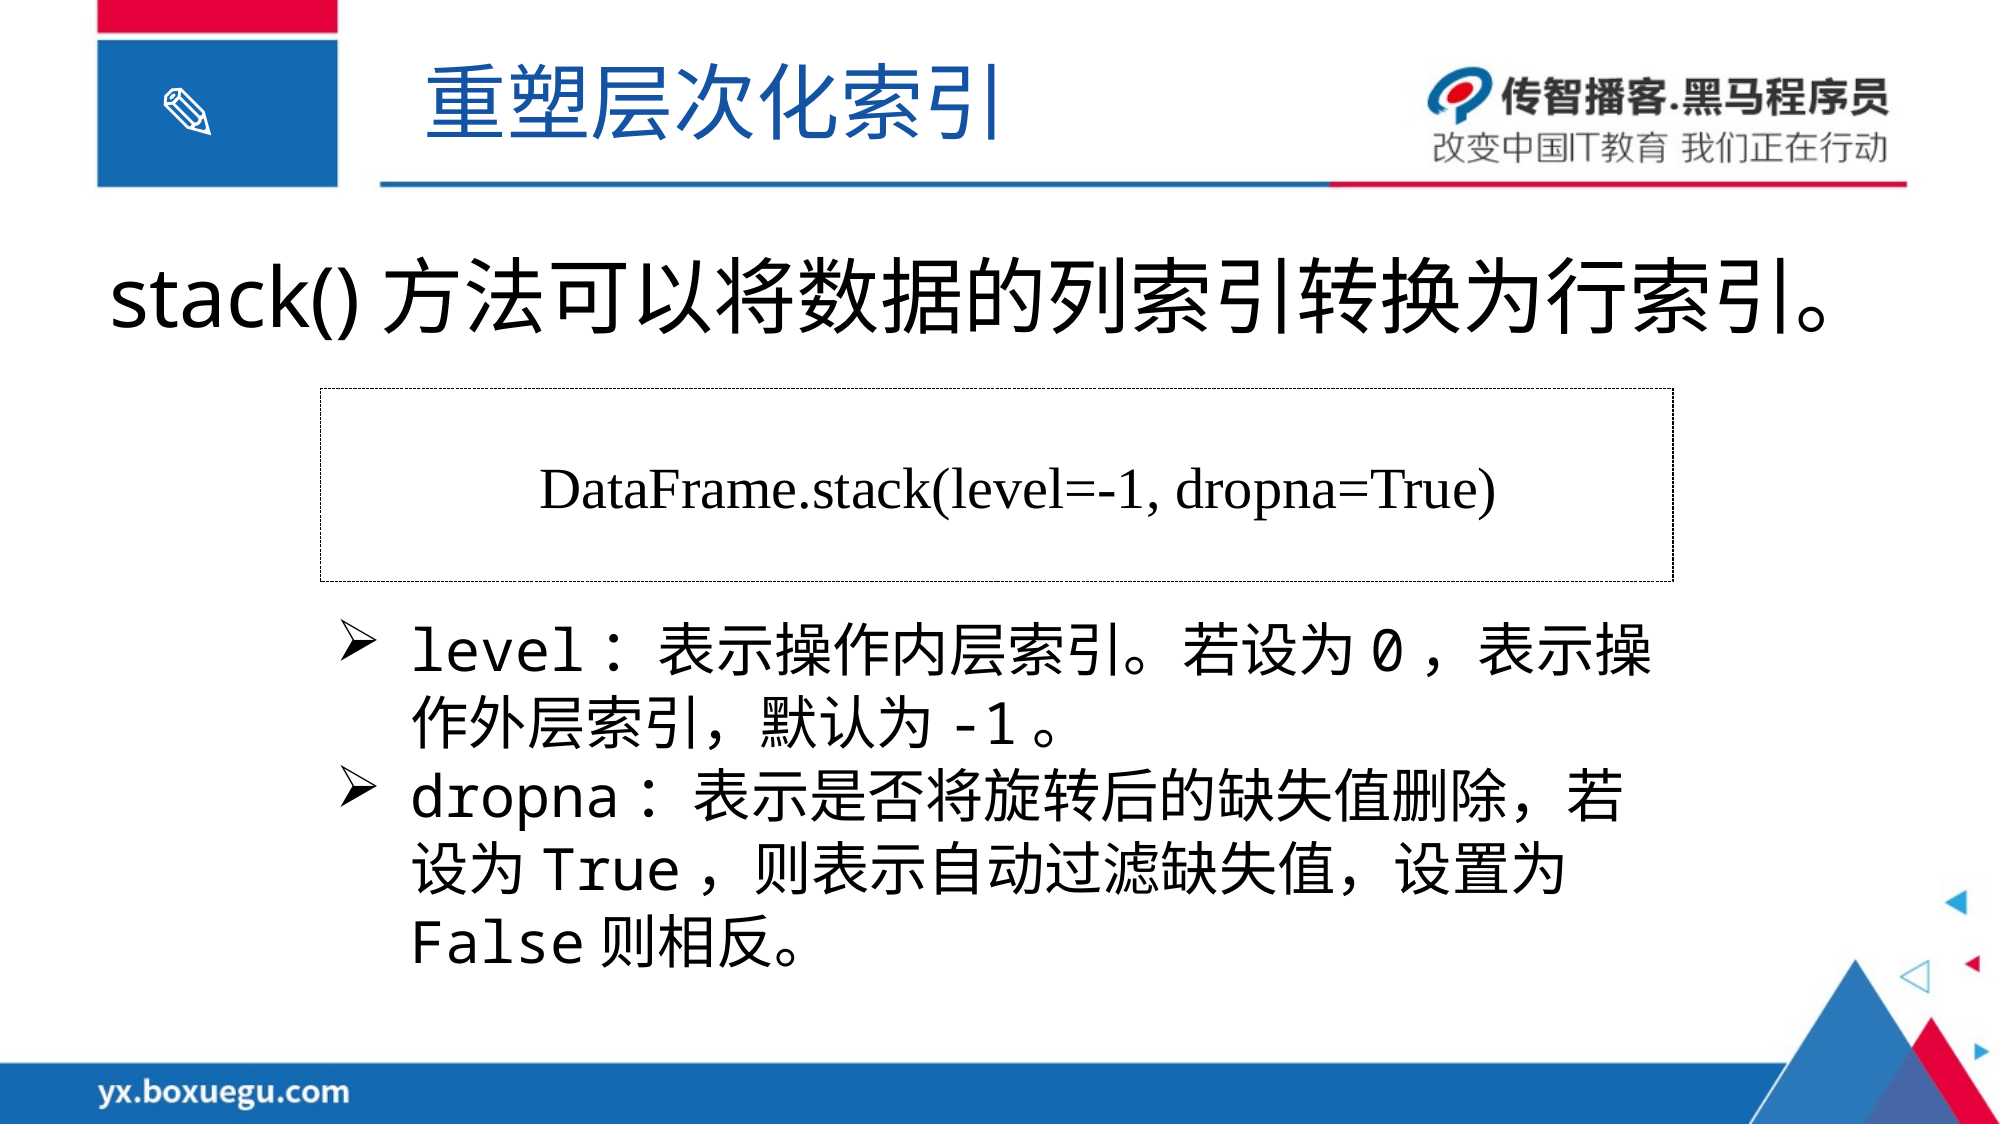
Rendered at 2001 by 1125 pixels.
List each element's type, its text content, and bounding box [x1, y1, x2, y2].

text_box 重塑层次化索引 [409, 43, 1381, 158]
text_box [320, 388, 1674, 582]
picture [0, 0, 2000, 1124]
text_box stack()方法可以将数据的列索引转换为行索引。 [94, 216, 1898, 352]
text_box level：表示操作内层索引。若设为0，表示操作外层索引，默认为-1。 dropna：表示是否将旋转后的缺失值删除，若设为True，则表示自动过滤缺失值，设置为False则相反。 [320, 602, 1674, 983]
